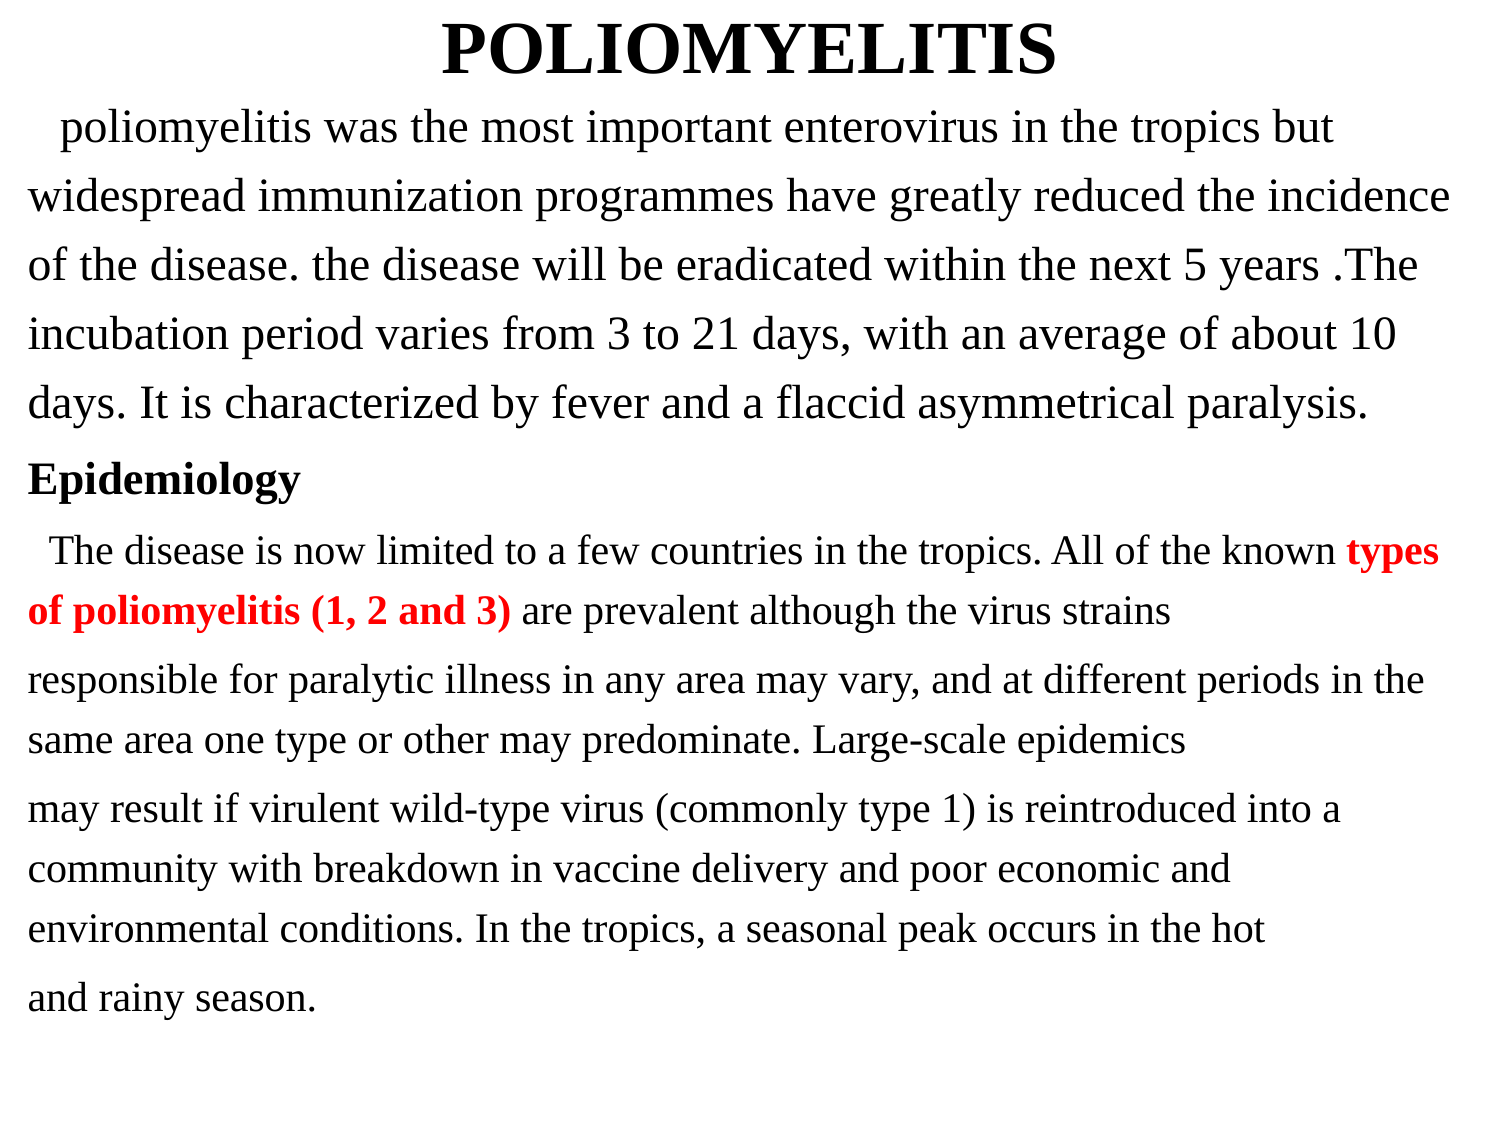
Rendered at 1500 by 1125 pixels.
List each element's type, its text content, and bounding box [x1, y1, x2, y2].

title POLIOMYELITIS [75, 0, 1425, 75]
list poliomyelitis was the most important enterovirus in the tropics but widespread immunization programmes have greatly reduced the incidence of the disease. the disease will be eradicated within the next 5 years .The incubation period varies from 3 to 21 days, with an average of about 10 days. It is characterized by fever and a flaccid asymmetrical paralysis. Epidemiology The disease is now limited to a few countries in the tropics. All of the known types of poliomyelitis (1, 2 and 3) are prevalent although the virus strains responsible for paralytic illness in any area may vary, and at different periods in the same area one type or other may predominate. Large-scale epidemics may result if virulent wild-type virus (commonly type 1) is reintroduced into a community with breakdown in vaccine delivery and poor economic and environmental conditions. In the tropics, a seasonal peak occurs in the hot and rainy season. [12, 75, 1488, 1100]
